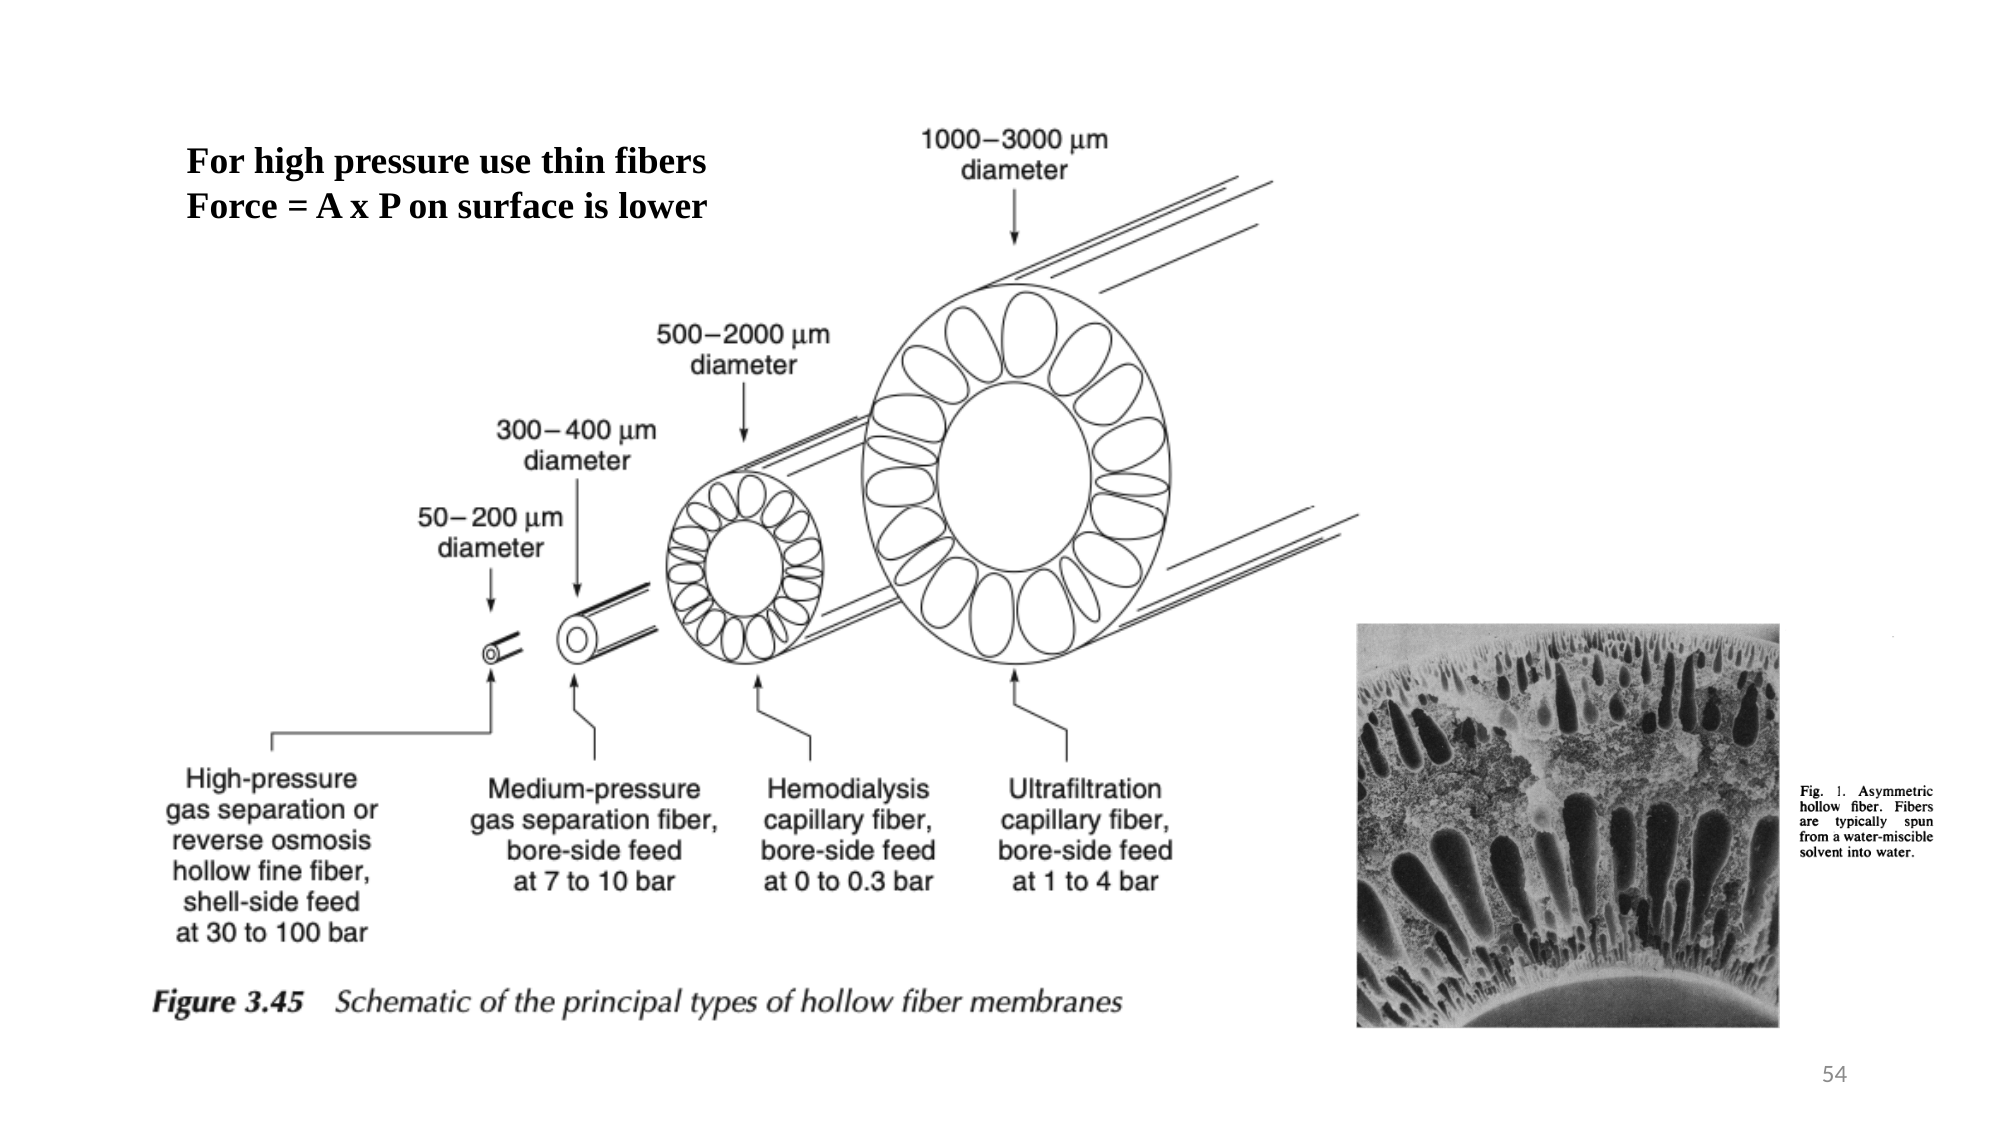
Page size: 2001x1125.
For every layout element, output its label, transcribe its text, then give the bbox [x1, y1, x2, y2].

slide_number 54 [1412, 1042, 1863, 1103]
picture [129, 94, 1938, 1031]
